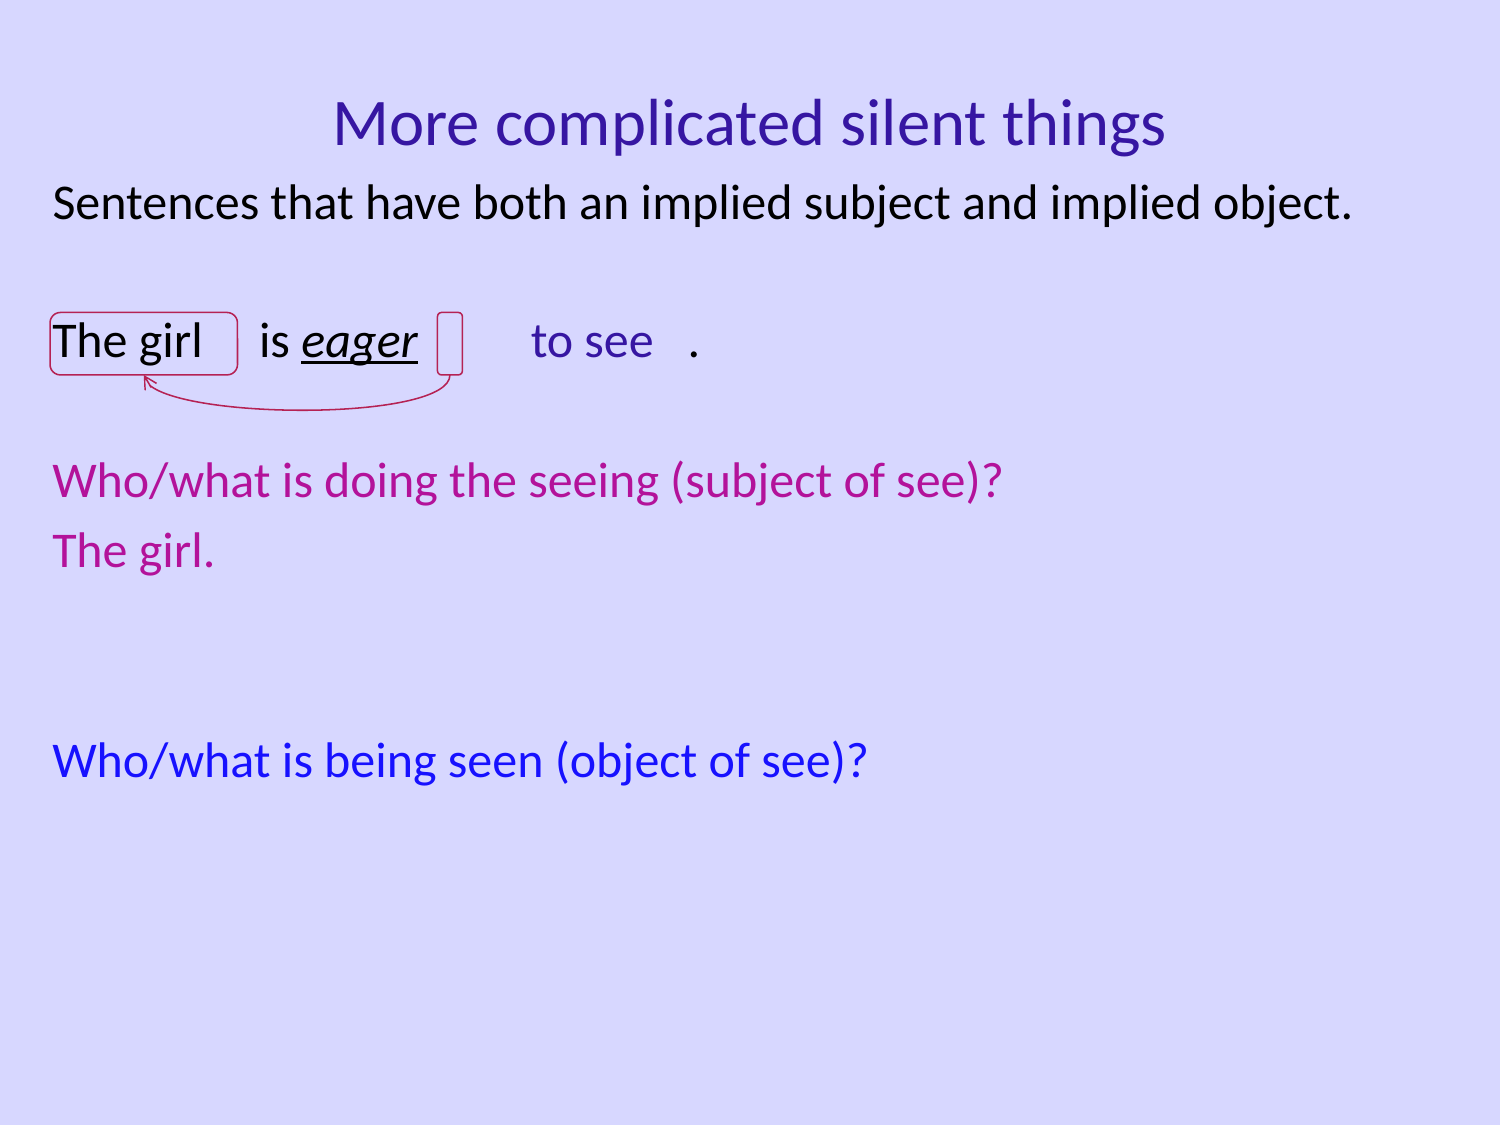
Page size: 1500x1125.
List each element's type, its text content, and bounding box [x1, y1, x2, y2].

text_box [437, 312, 463, 375]
title More complicated silent things [112, 24, 1388, 162]
text_box The girl is eager to see . Who/what is doing the seeing (subject of see)? The girl. Who/what is being seen (object of see)? [37, 299, 1500, 863]
list Sentences that have both an implied subject and implied object. [37, 162, 1500, 299]
text_box [50, 312, 238, 375]
